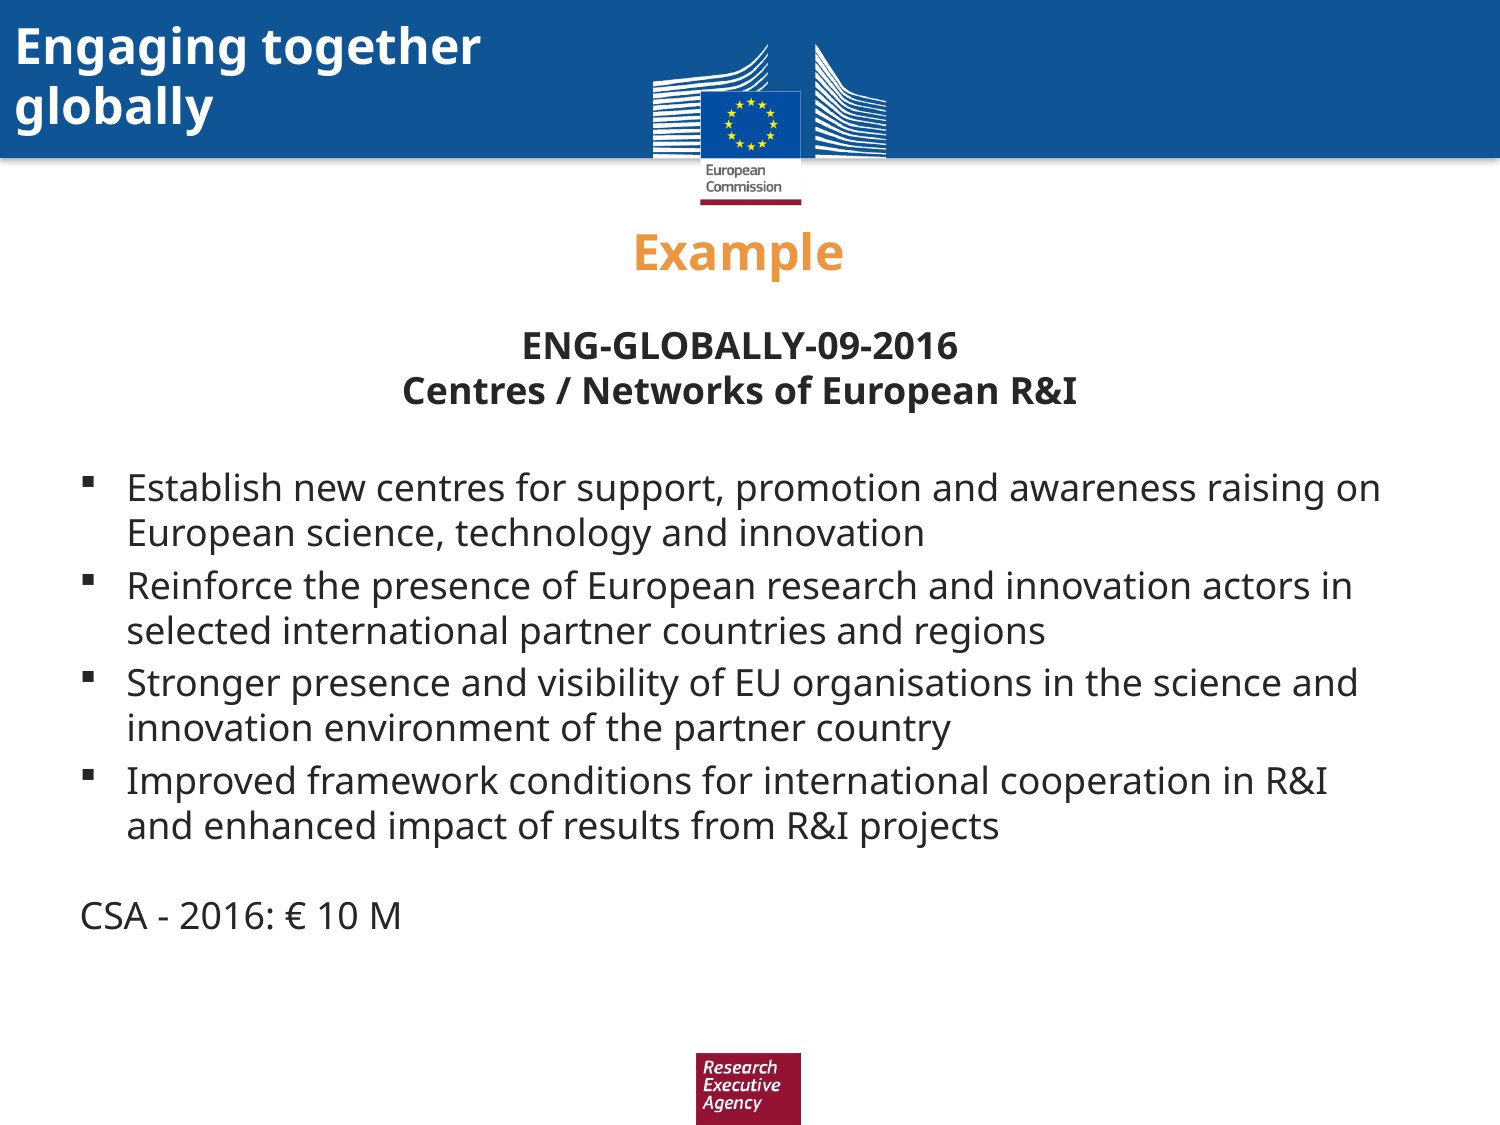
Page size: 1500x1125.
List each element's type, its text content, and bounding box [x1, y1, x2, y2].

picture [650, 42, 887, 206]
text_box Engaging together globally [0, 7, 520, 142]
text_box Example [63, 212, 1414, 313]
text_box ENG-GLOBALLY-09-2016 Centres / Networks of European R&I Establish new centres for support, promotion and awareness raising on European science, technology and innovation Reinforce the presence of European research and innovation actors in selected international partner countries and regions Stronger presence and visibility of EU organisations in the science and innovation environment of the partner country Improved framework conditions for international cooperation in R&I and enhanced impact of results from R&I projects CSA - 2016: € 10 M [64, 314, 1415, 870]
picture [696, 1053, 801, 1125]
